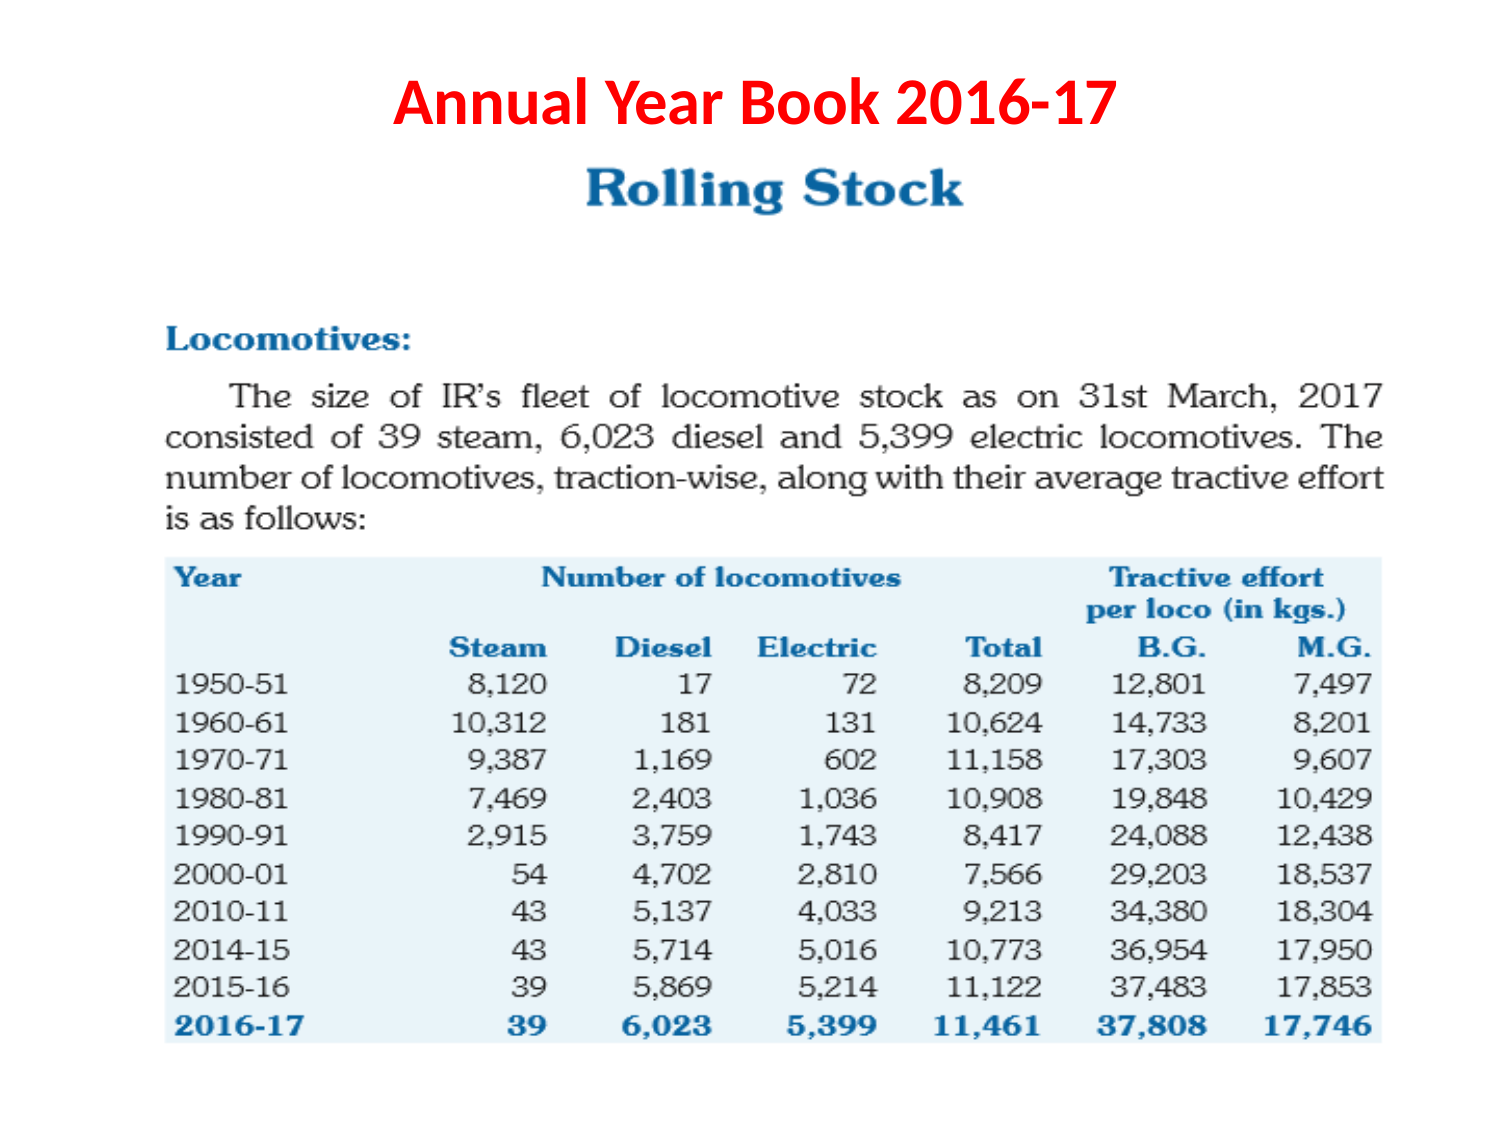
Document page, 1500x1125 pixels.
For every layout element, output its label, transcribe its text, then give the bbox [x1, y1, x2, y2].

subtitle Annual Year Book 2016-17 [99, 50, 1413, 162]
picture [99, 162, 1413, 1063]
